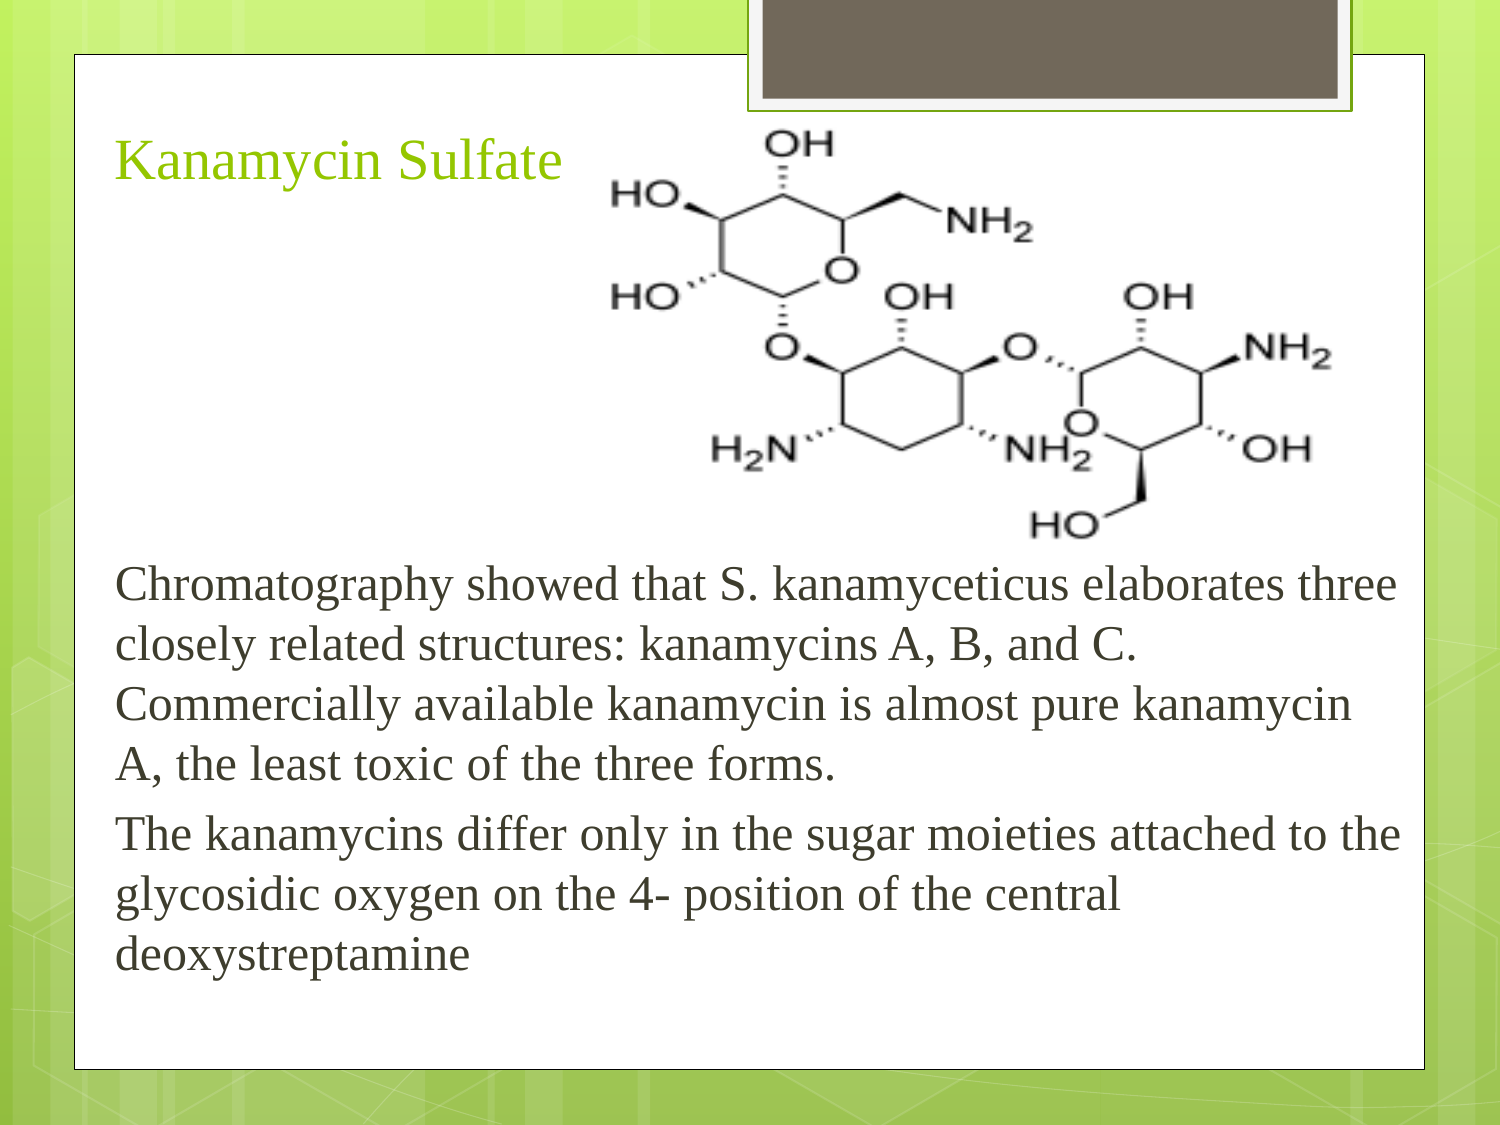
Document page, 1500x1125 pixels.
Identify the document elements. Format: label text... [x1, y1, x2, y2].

picture [584, 113, 1365, 551]
list Kanamycin Sulfate Chromatography showed that S. kanamyceticus elaborates three closely related structures: kanamycins A, B, and C. Commercially available kanamycin is almost pure kanamycin A, the least toxic of the three forms. The kanamycins differ only in the sugar moieties attached to the glycosidic oxygen on the 4- position of the central deoxystreptamine [88, 113, 1424, 1047]
